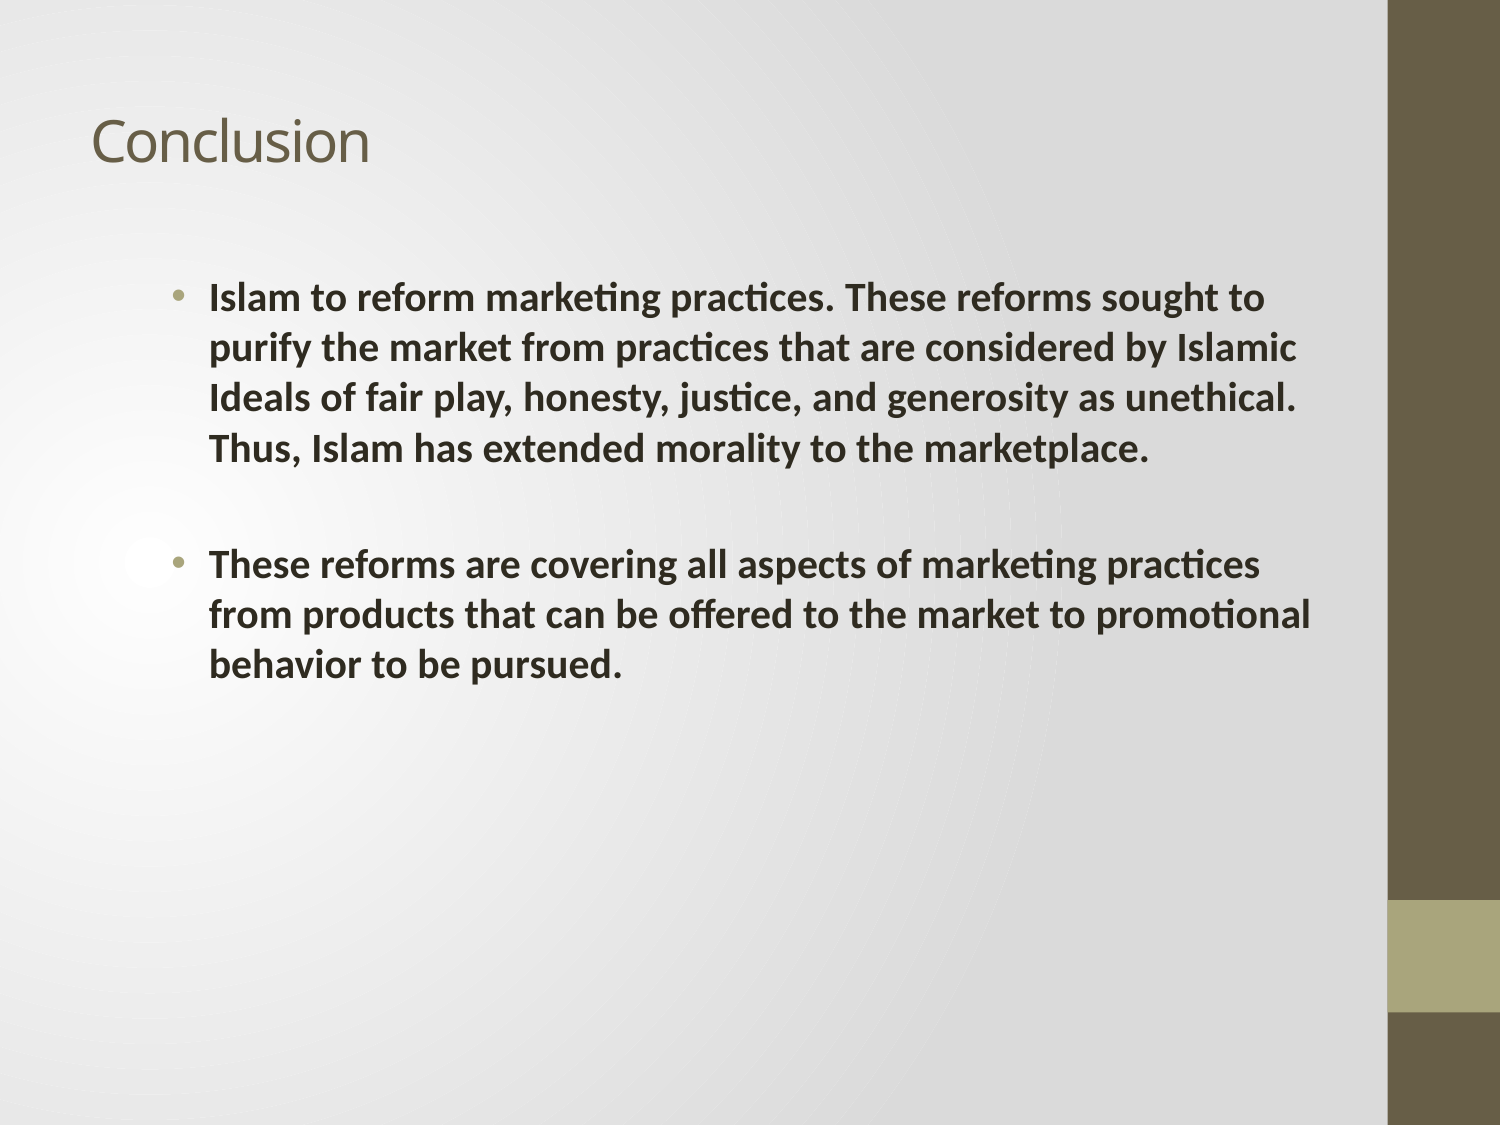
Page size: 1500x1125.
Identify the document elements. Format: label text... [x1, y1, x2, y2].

list Islam to reform marketing practices. These reforms sought to purify the market from practices that are considered by Islamic Ideals of fair play, honesty, justice, and generosity as unethical. Thus, Islam has extended morality to the marketplace. These reforms are covering all aspects of marketing practices from products that can be offered to the market to promotional behavior to be pursued. [137, 262, 1338, 1005]
title Conclusion [75, 45, 1325, 233]
